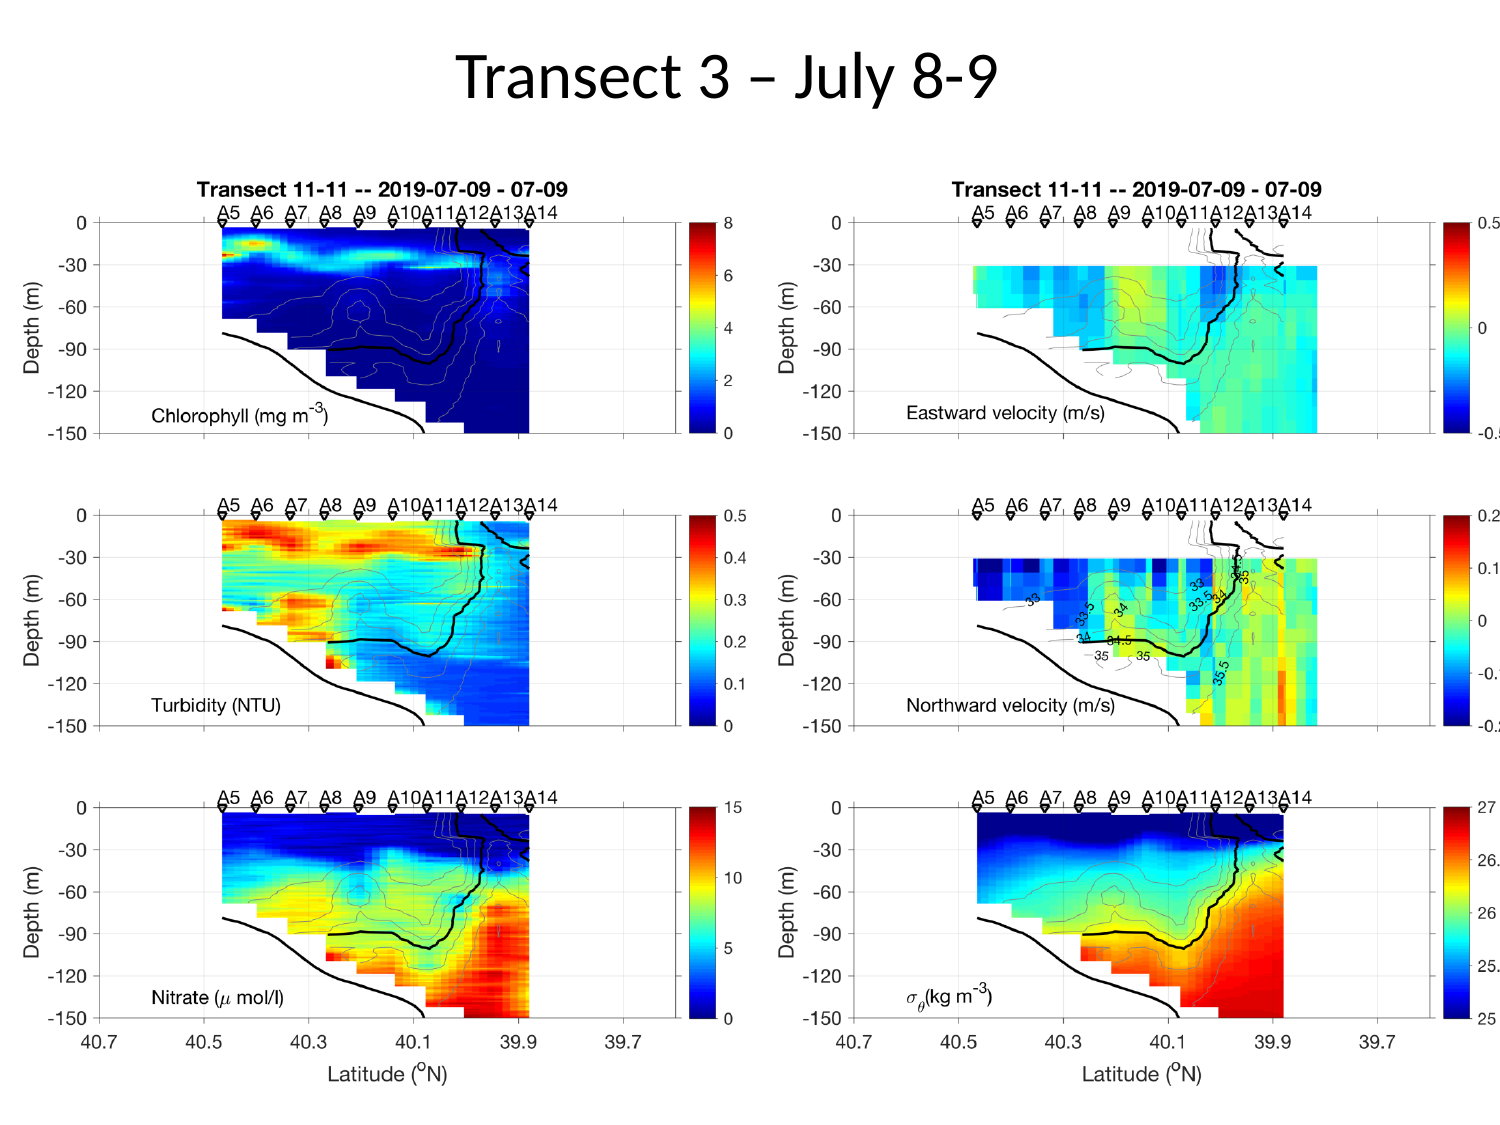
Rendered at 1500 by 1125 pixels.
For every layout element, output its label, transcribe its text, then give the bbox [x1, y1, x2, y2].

text_box Transect 3 – July 8-9 [440, 24, 1015, 120]
picture [756, 149, 1500, 1125]
picture [2, 149, 746, 1125]
